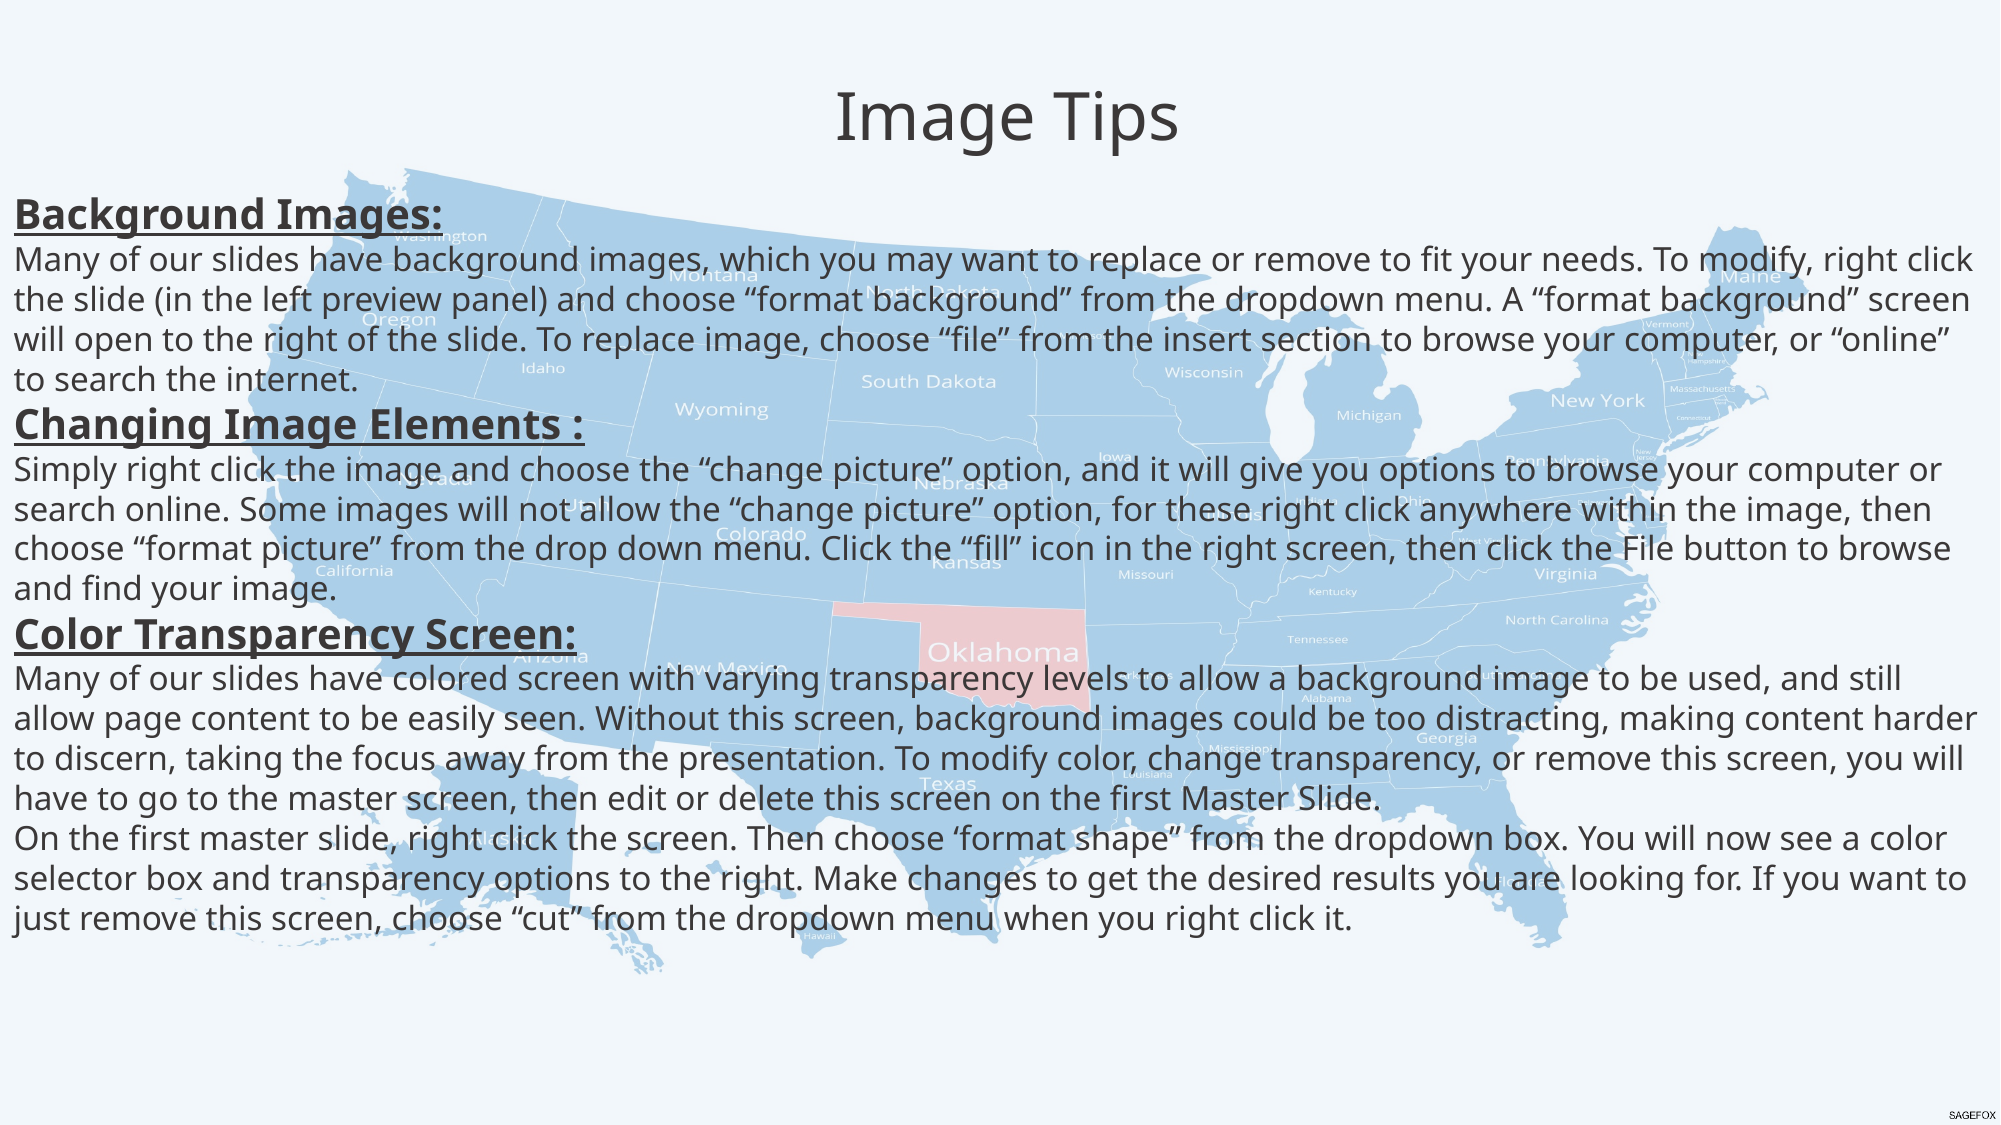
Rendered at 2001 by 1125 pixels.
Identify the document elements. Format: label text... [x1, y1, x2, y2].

title Image Tips [597, 59, 1420, 177]
text_box Background Images: Many of our slides have background images, which you may want to replace or remove to fit your needs. To modify, right click the slide (in the left preview panel) and choose “format background” from the dropdown menu. A “format background” screen will open to the right of the slide. To replace image, choose “file” from the insert section to browse your computer, or “online” to search the internet. Changing Image Elements : Simply right click the image and choose the “change picture” option, and it will give you options to browse your computer or search online. Some images will not allow the “change picture” option, for these right click anywhere within the image, then choose “format picture” from the drop down menu. Click the “fill” icon in the right screen, then click the File button to browse and find your image. Color Transparency Screen: Many of our slides have colored screen with varying transparency levels to allow a background image to be used, and still allow page content to be easily seen. Without this screen, background images could be too distracting, making content harder to discern, taking the focus away from the presentation. To modify color, change transparency, or remove this screen, you will have to go to the master screen, then edit or delete this screen on the first Master Slide. On the first master slide, right click the screen. Then choose ‘format shape” from the dropdown box. You will now see a color selector box and transparency options to the right. Make changes to get the desired results you are looking for. If you want to just remove this screen, choose “cut” from the dropdown menu when you right click it. [0, 0, 2000, 1125]
